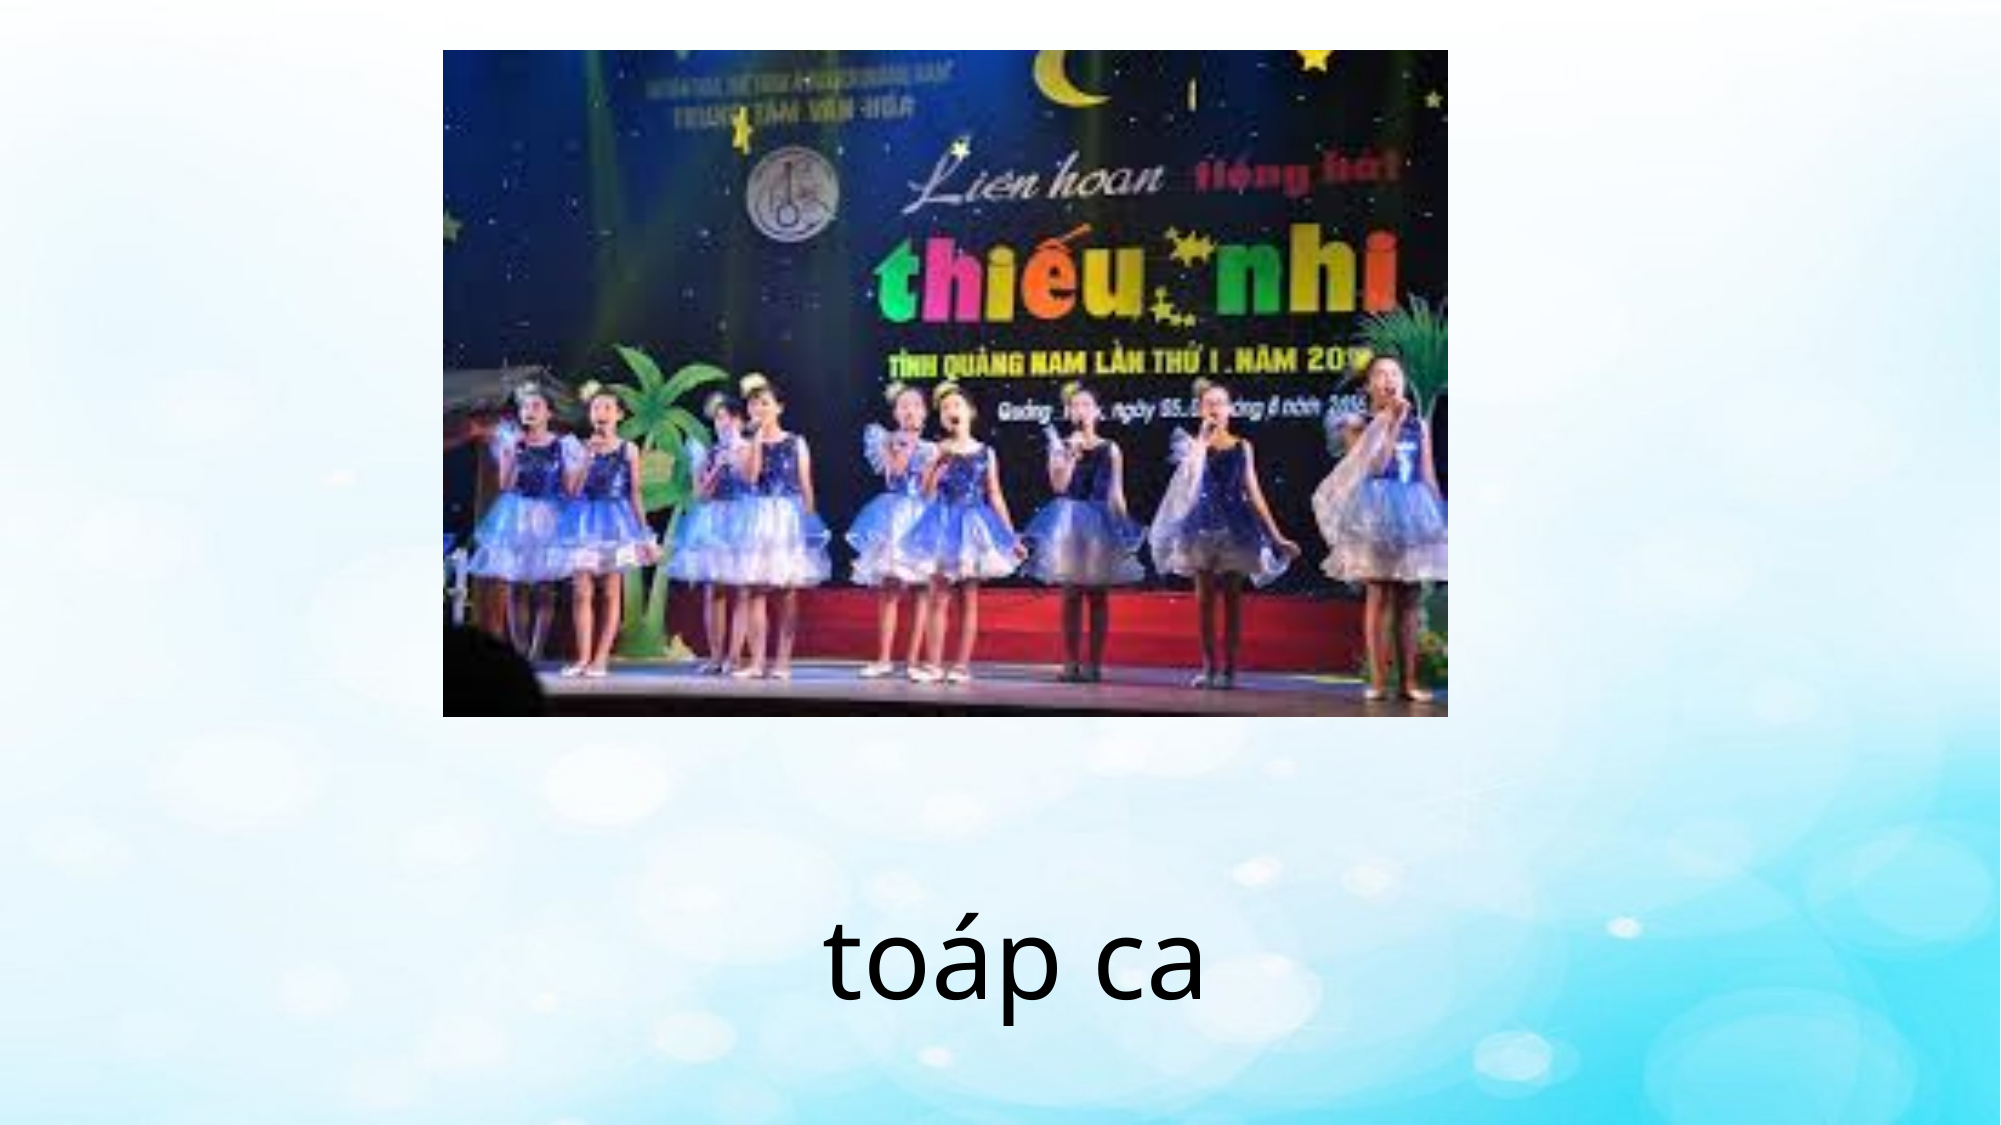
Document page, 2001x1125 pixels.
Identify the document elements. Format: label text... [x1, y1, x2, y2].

picture [0, 0, 2001, 1125]
text_box toáp ca [807, 879, 1225, 1030]
